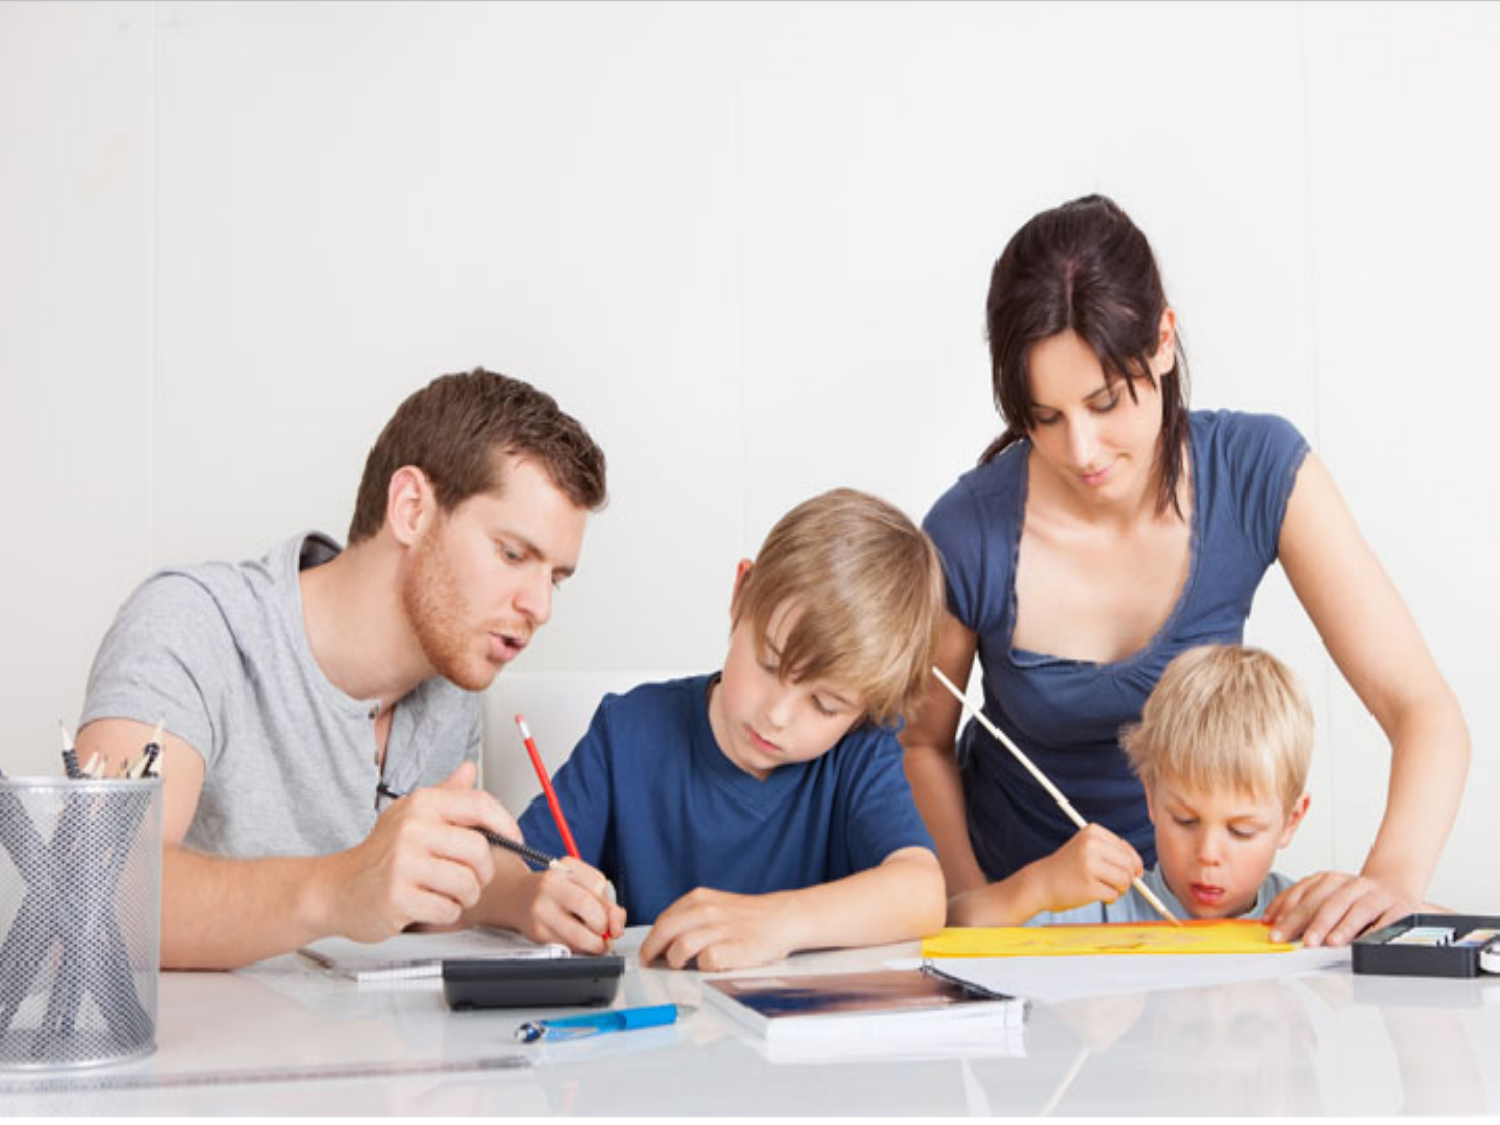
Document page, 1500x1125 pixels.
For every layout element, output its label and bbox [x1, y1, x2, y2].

list [0, 0, 1500, 1125]
